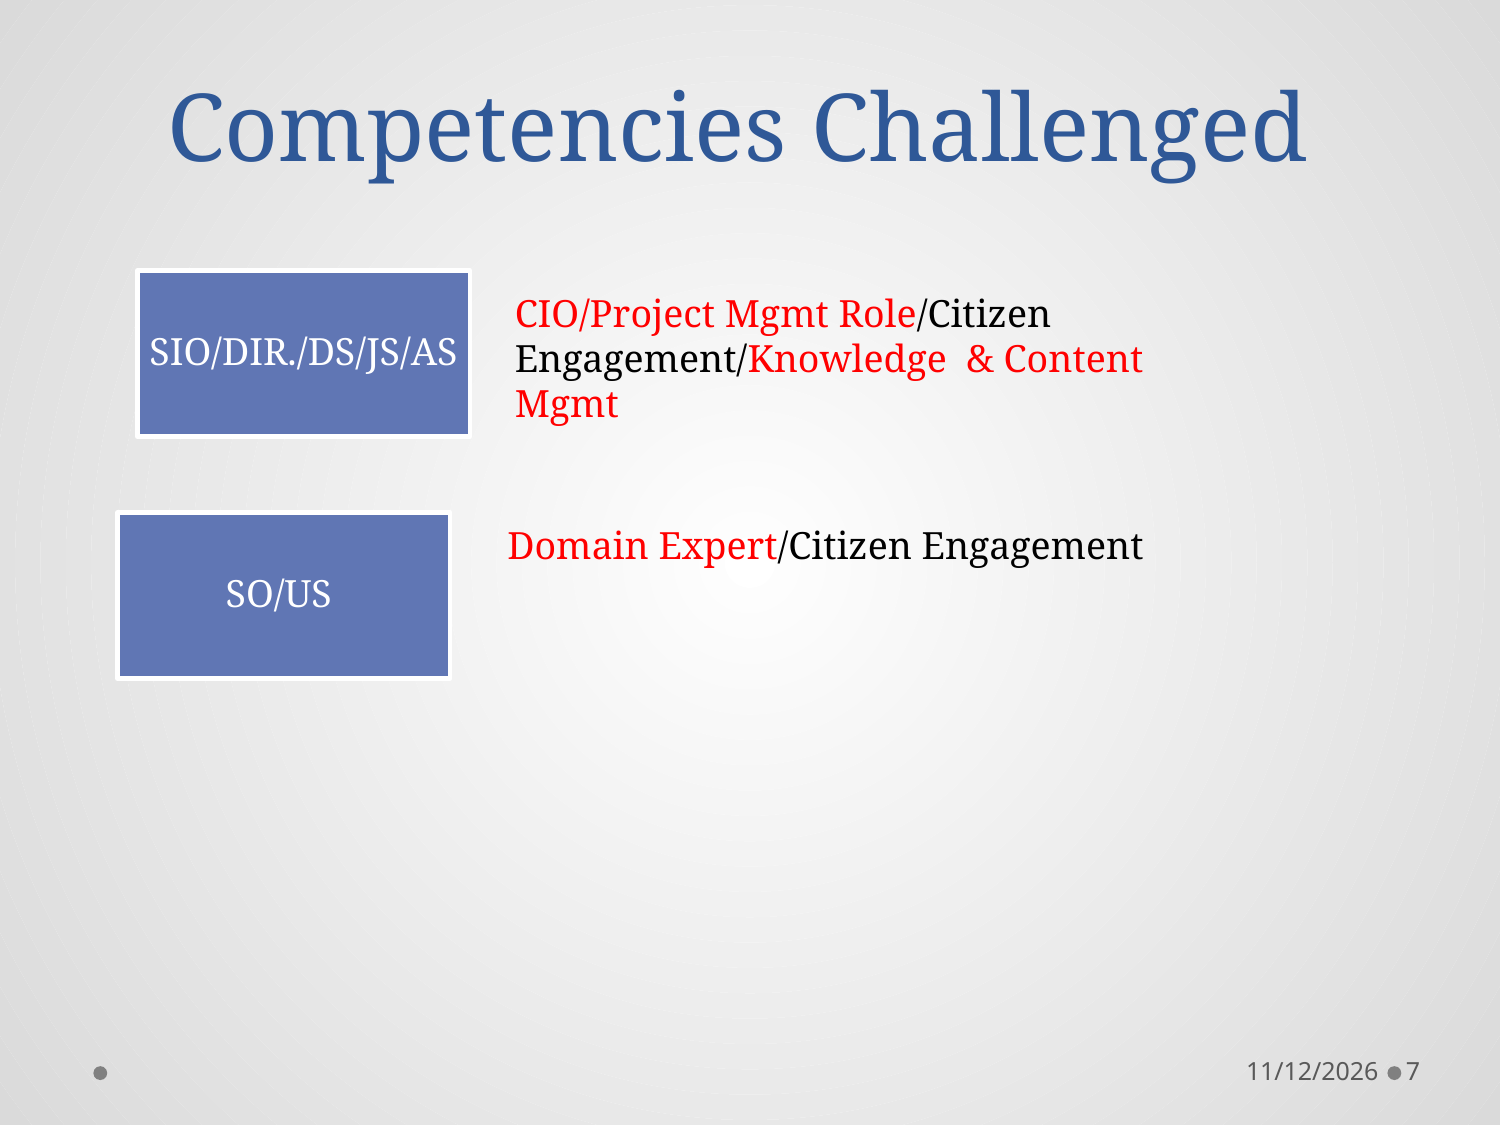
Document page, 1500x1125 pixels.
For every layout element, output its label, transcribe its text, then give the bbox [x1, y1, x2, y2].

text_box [137, 270, 471, 437]
text_box Domain Expert/Citizen Engagement [492, 514, 1350, 575]
text_box CIO/Project Mgmt Role/Citizen Engagement/Knowledge & Content Mgmt [499, 282, 1250, 432]
slide_number 7 [1401, 1042, 1494, 1103]
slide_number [1043, 1042, 1386, 1103]
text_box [117, 512, 451, 679]
title Competencies Challenged [75, 37, 1425, 188]
